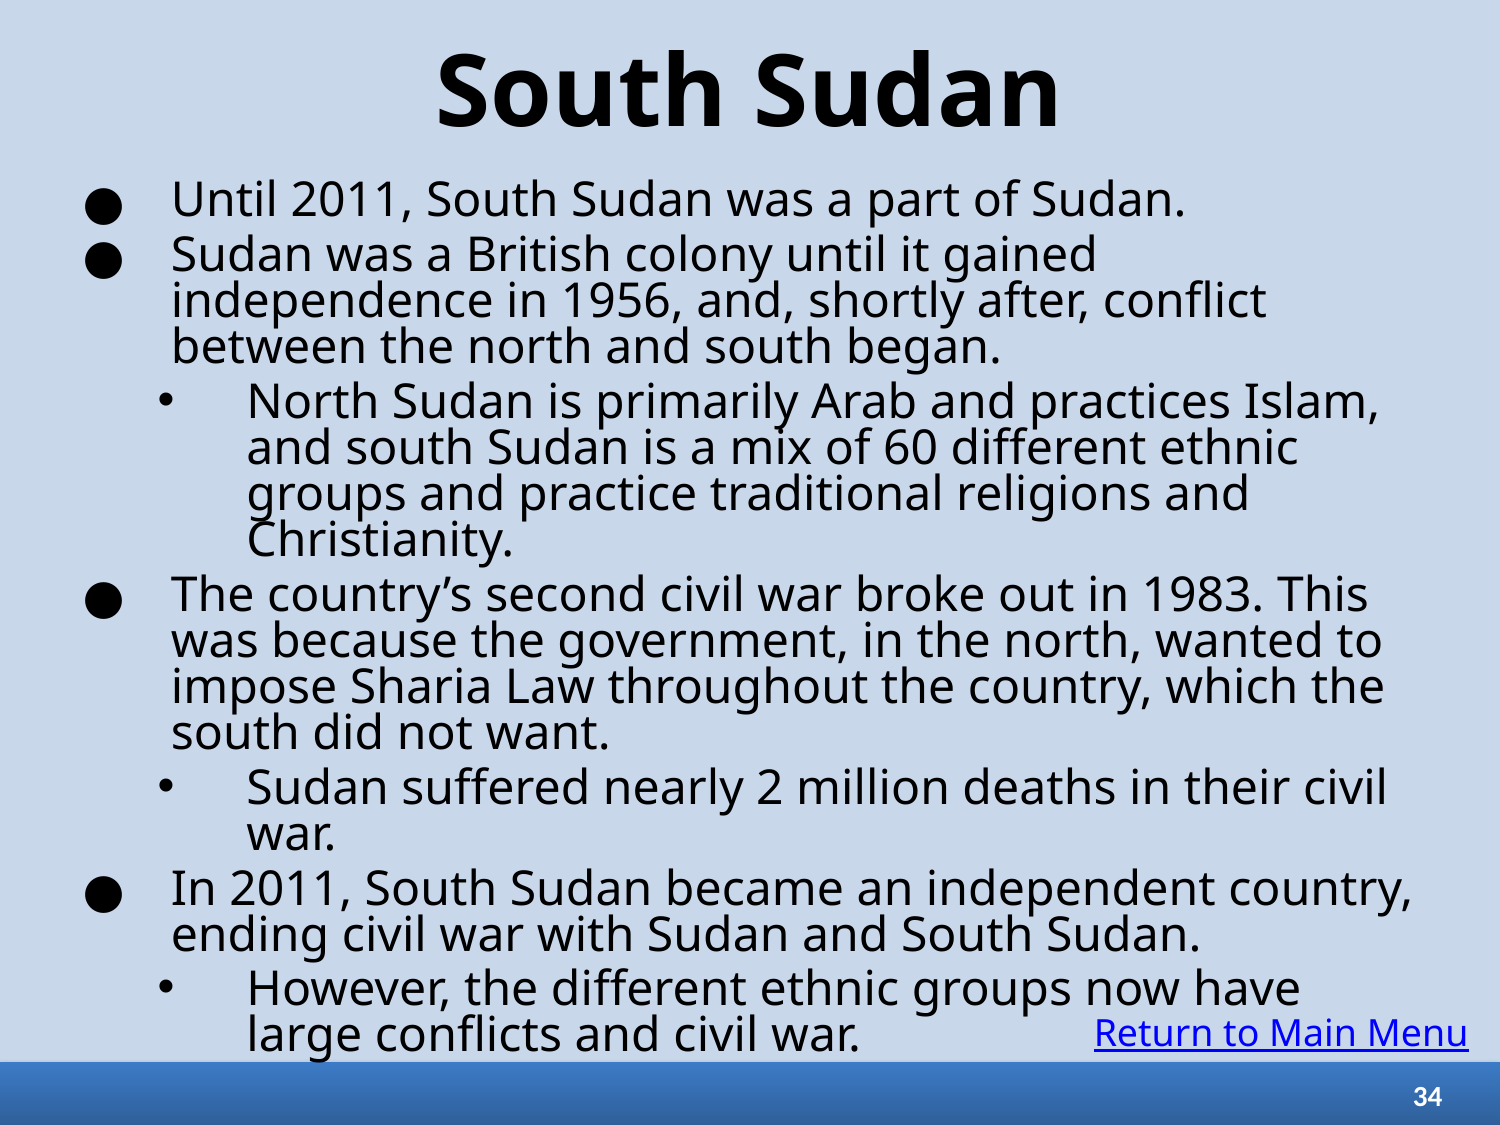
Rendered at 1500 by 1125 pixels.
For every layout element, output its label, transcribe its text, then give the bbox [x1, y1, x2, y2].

slide_number 34 [1398, 1070, 1450, 1120]
title South Sudan [0, 0, 1500, 173]
list Until 2011, South Sudan was a part of Sudan. Sudan was a British colony until it gained independence in 1956, and, shortly after, conflict between the north and south began. North Sudan is primarily Arab and practices Islam, and south Sudan is a mix of 60 different ethnic groups and practice traditional religions and Christianity. The country’s second civil war broke out in 1983. This was because the government, in the north, wanted to impose Sharia Law throughout the country, which the south did not want. Sudan suffered nearly 2 million deaths in their civil war. In 2011, South Sudan became an independent country, ending civil war with Sudan and South Sudan. However, the different ethnic groups now have large conflicts and civil war. [75, 172, 1425, 1063]
text_box Return to Main Menu [1086, 1001, 1485, 1063]
